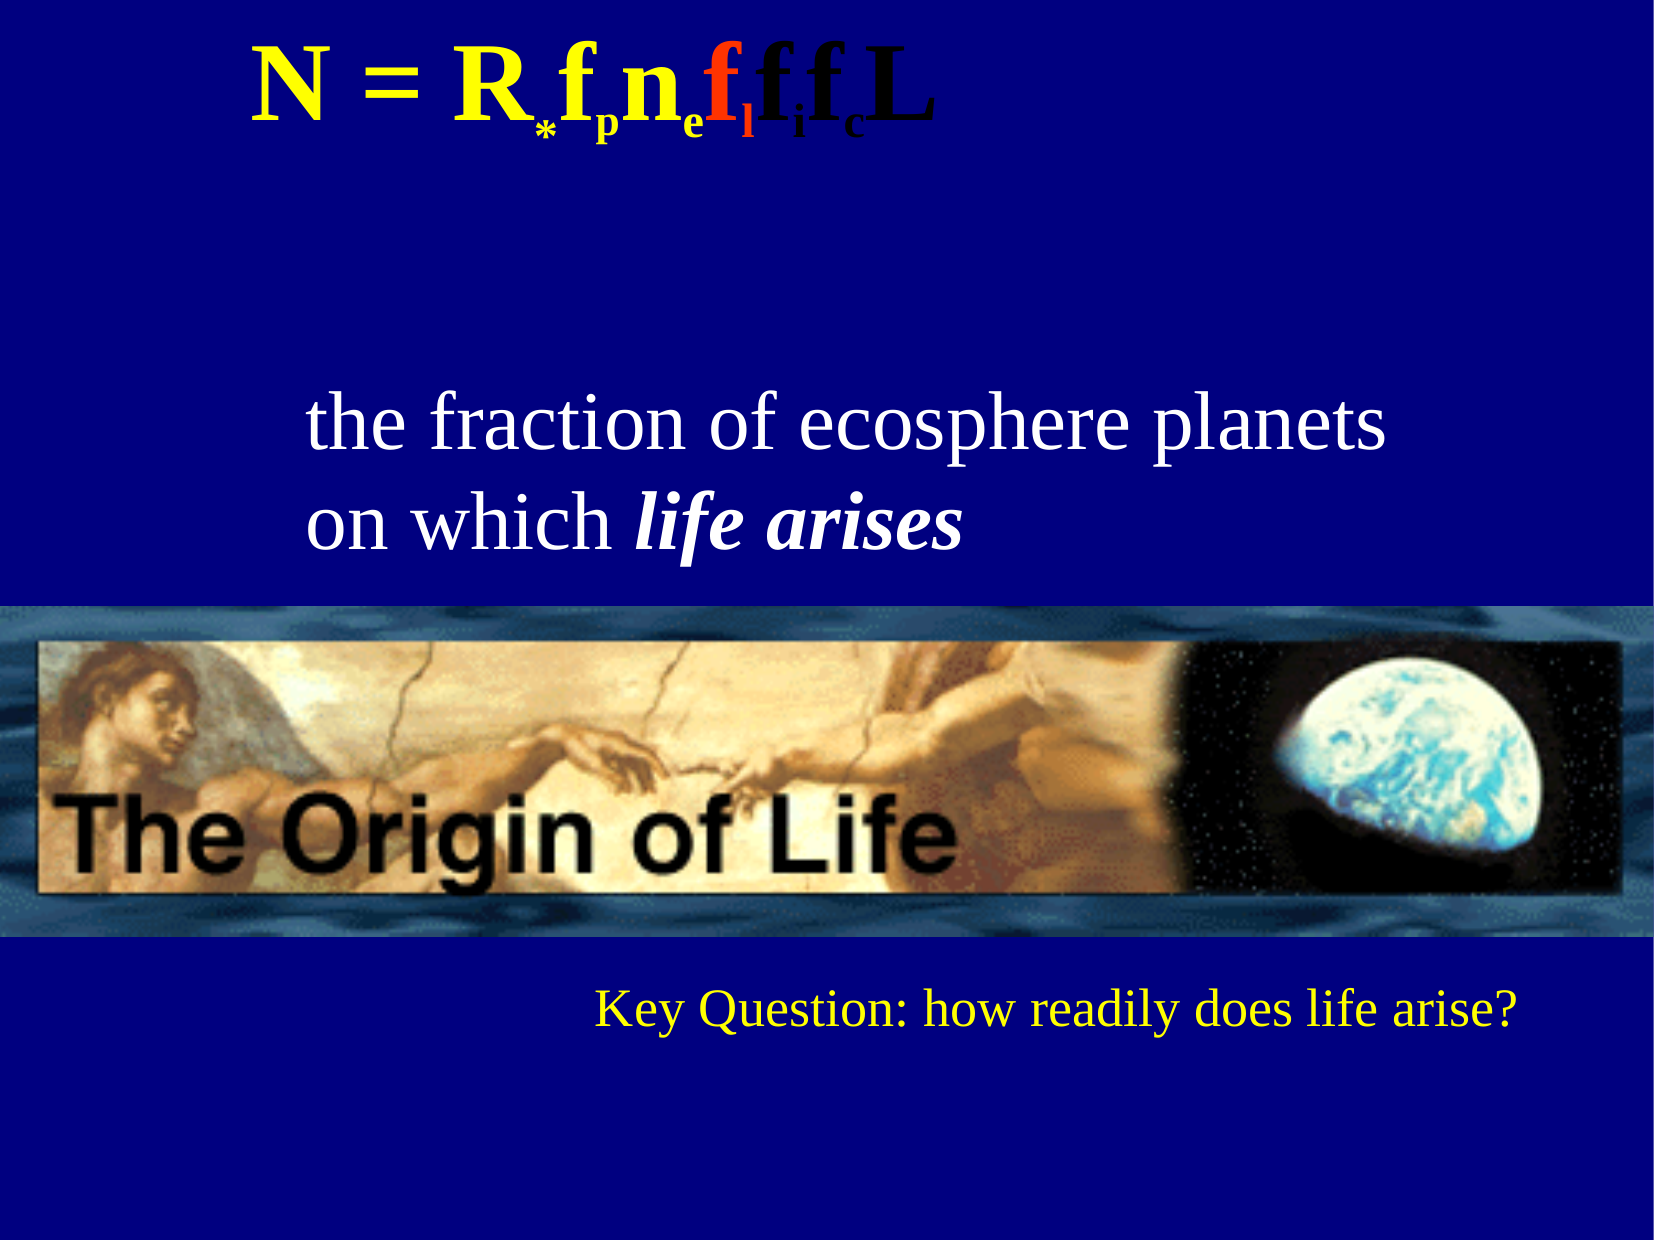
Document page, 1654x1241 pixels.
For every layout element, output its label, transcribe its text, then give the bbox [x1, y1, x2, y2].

picture [0, 605, 1654, 937]
text_box the fraction of ecosphere planets on which life arises [289, 358, 1430, 575]
title N = R*fpneflfifcL [234, 0, 1572, 290]
text_box Key Question: how readily does life arise? [578, 964, 1536, 1046]
